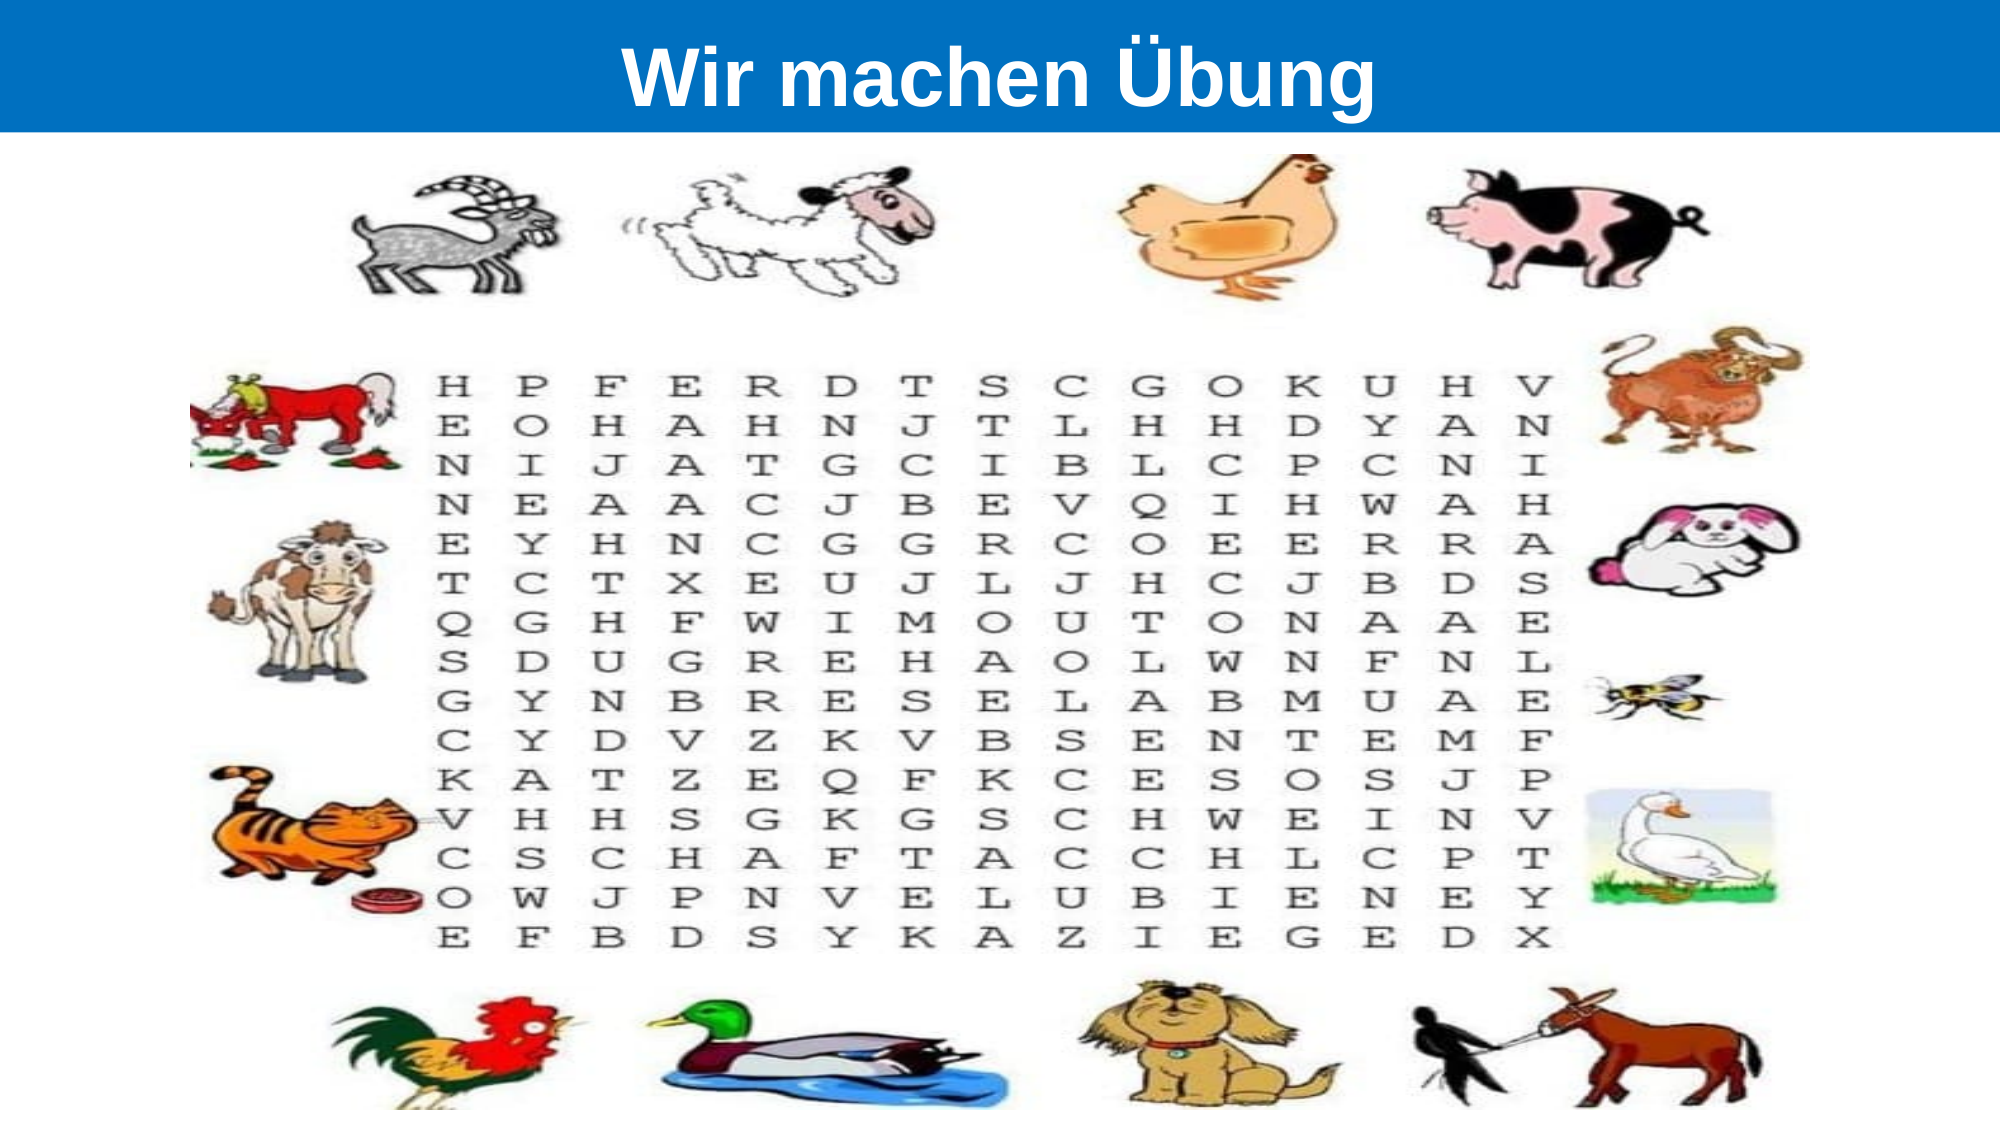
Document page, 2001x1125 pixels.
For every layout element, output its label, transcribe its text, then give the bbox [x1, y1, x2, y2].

title Wir machen Übung [0, 0, 2000, 133]
picture [190, 154, 1810, 1110]
